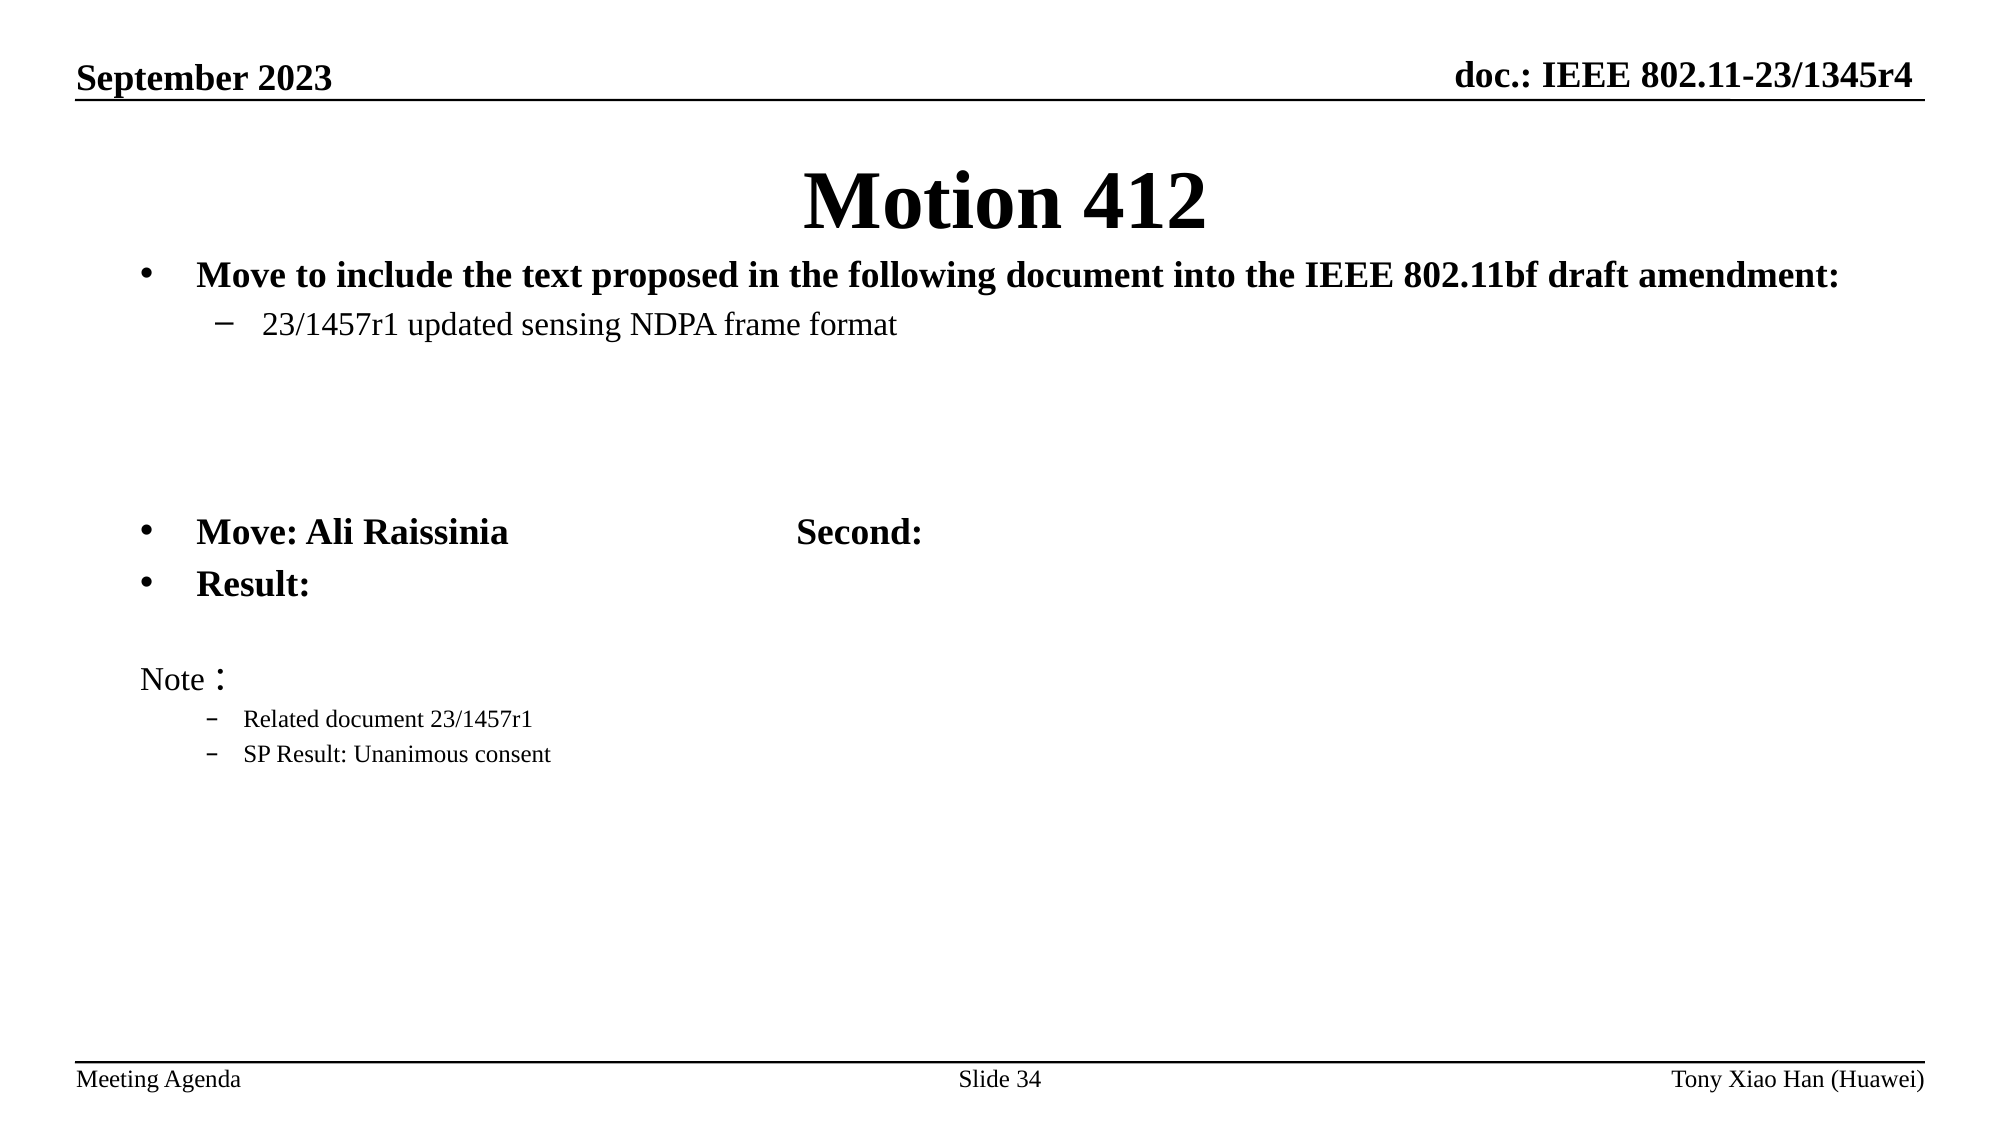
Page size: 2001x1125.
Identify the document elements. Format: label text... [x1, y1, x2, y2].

text_box Move to include the text proposed in the following document into the IEEE 802.11bf draft amendment: 23/1457r1 updated sensing NDPA frame format Move: Ali Raissinia Second: Result: Note： Related document 23/1457r1 SP Result: Unanimous consent [125, 212, 1888, 900]
text_box Motion 412 [368, 137, 1644, 212]
